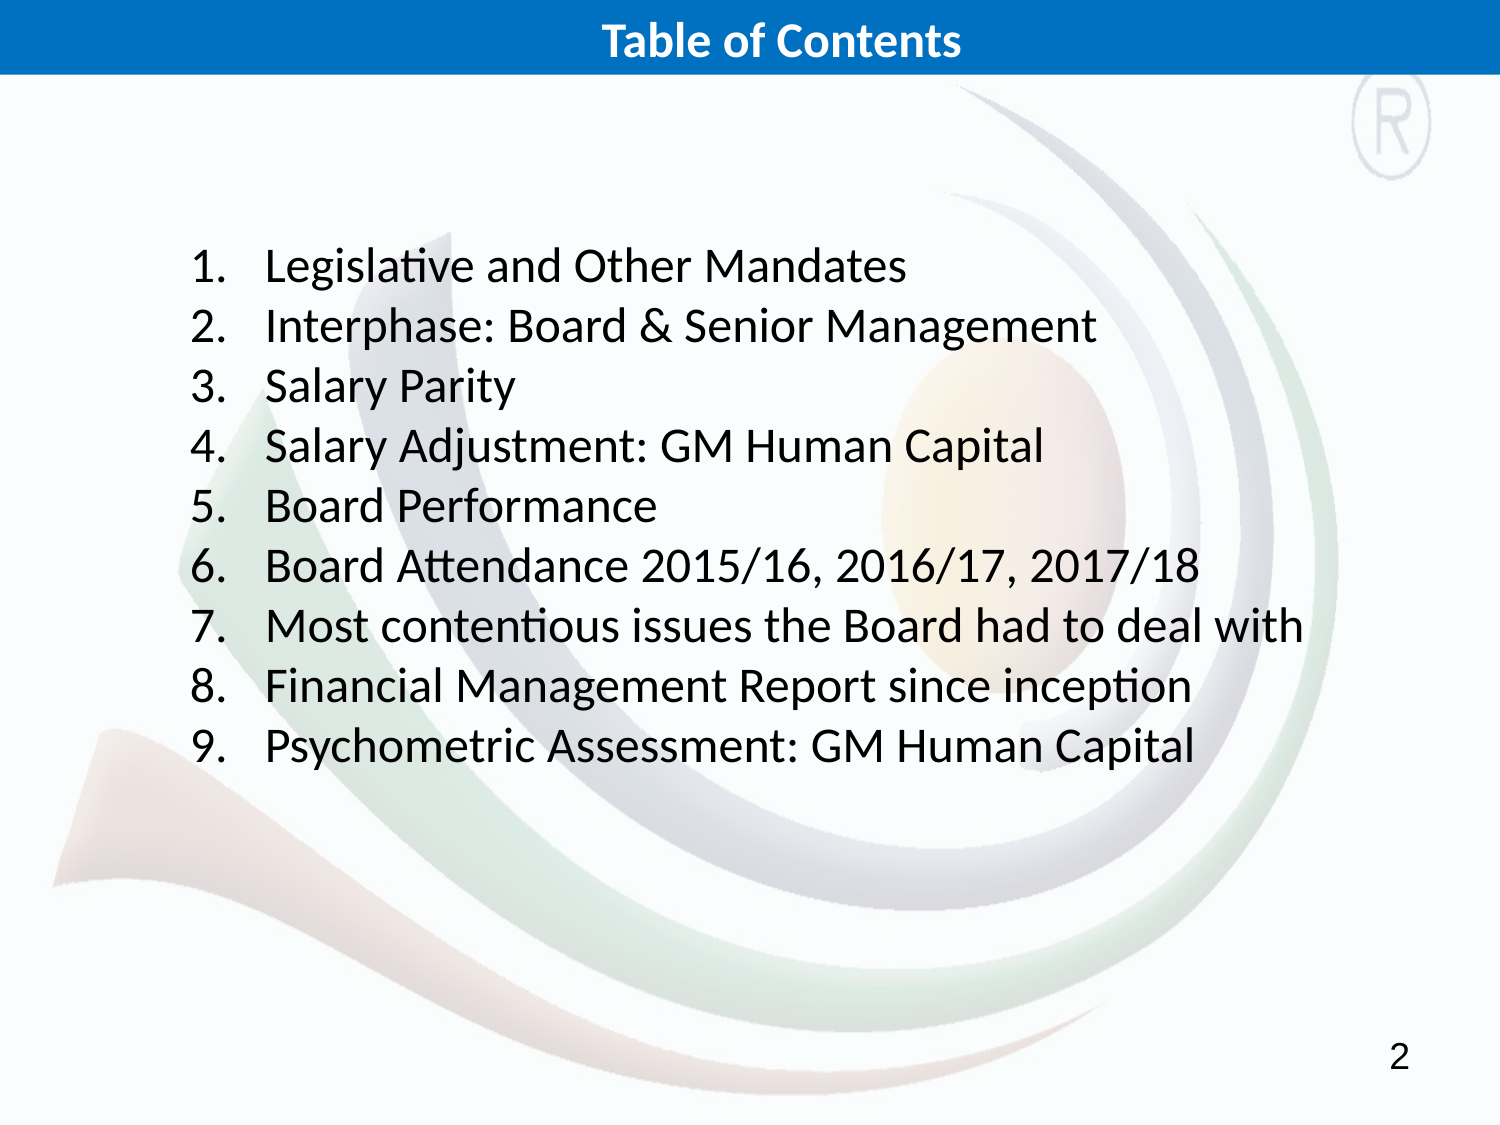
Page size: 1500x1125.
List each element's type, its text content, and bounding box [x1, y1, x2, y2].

text_box Table of Contents [0, 0, 1500, 75]
slide_number 2 [1074, 1024, 1426, 1103]
text_box Legislative and Other Mandates Interphase: Board & Senior Management Salary Parity Salary Adjustment: GM Human Capital Board Performance Board Attendance 2015/16, 2016/17, 2017/18 Most contentious issues the Board had to deal with Financial Management Report since inception Psychometric Assessment: GM Human Capital [174, 224, 1350, 780]
